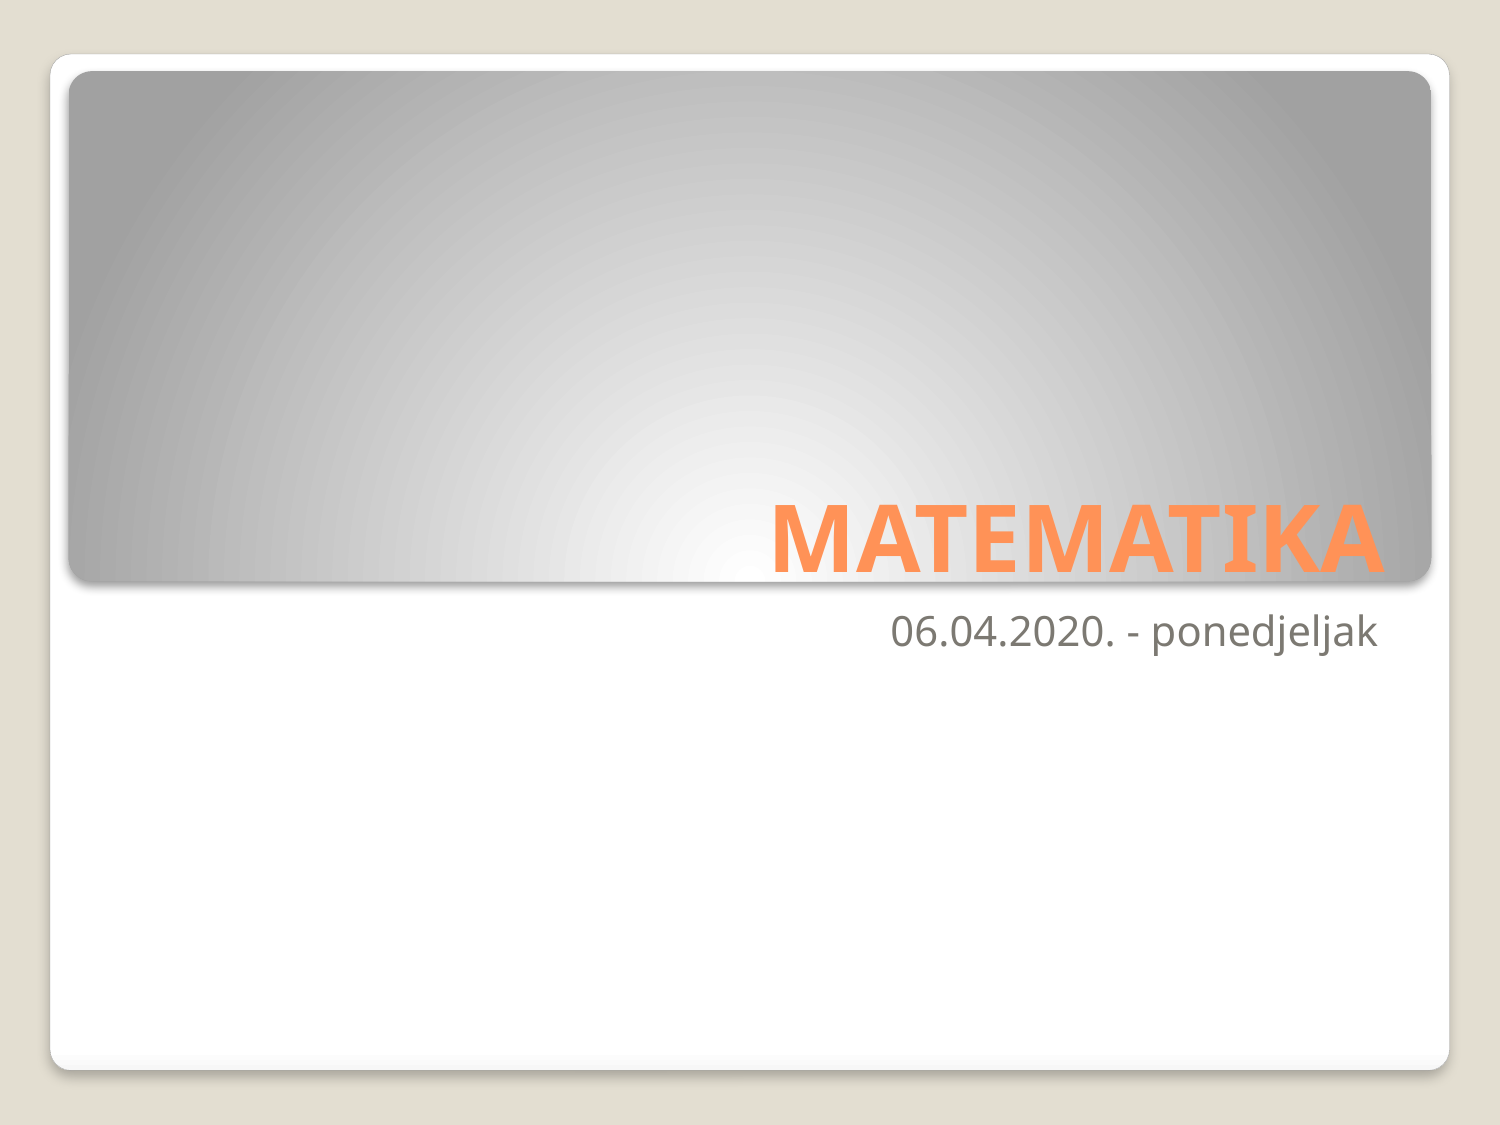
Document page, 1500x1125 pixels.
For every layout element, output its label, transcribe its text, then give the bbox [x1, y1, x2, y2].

subtitle 06.04.2020. - ponedjeljak [118, 604, 1394, 755]
title MATEMATIKA [118, 298, 1394, 599]
